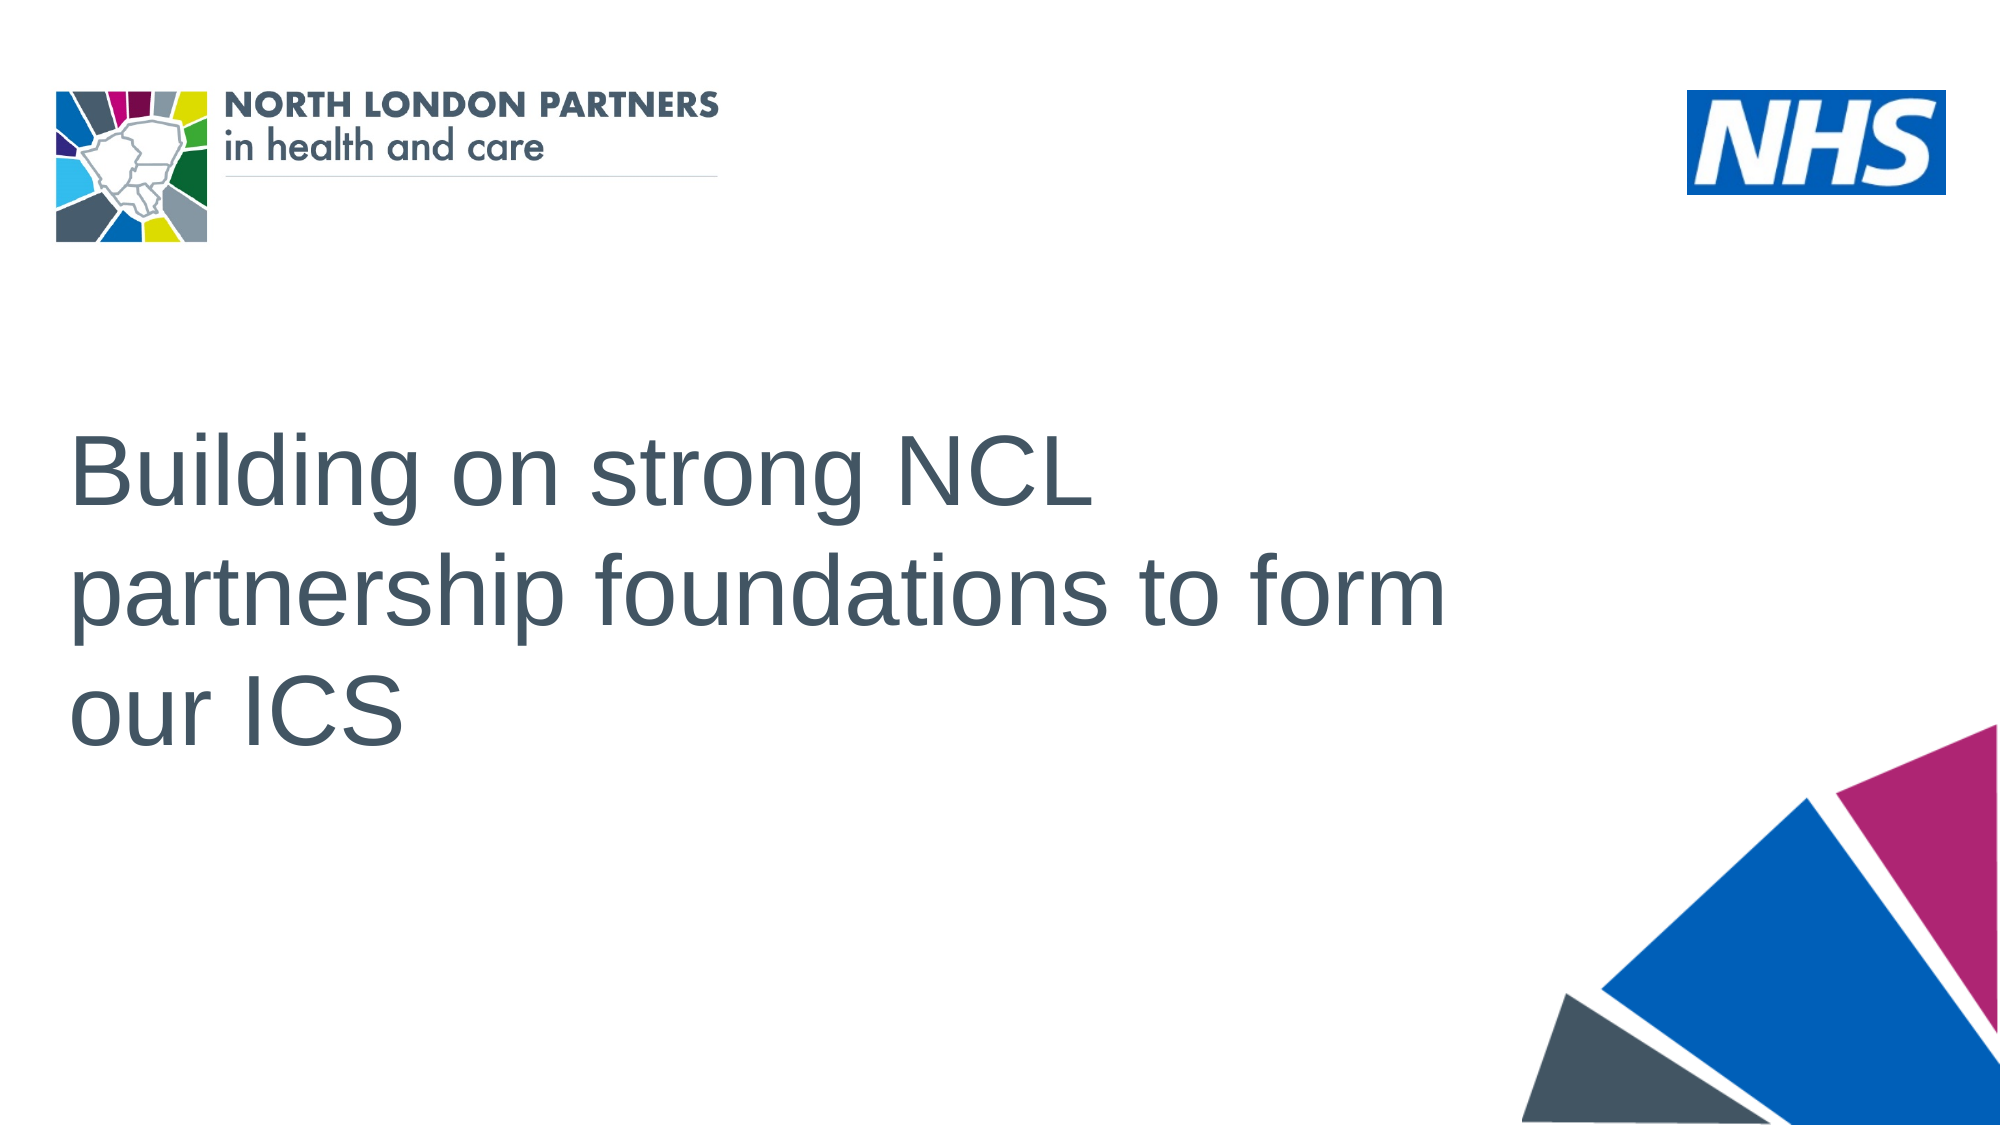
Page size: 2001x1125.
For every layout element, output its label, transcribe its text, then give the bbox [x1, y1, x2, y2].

text_box Building on strong NCL partnership foundations to form our ICS [53, 398, 1550, 773]
picture [1522, 724, 2000, 1125]
picture [1687, 90, 1946, 195]
picture [18, 42, 768, 295]
